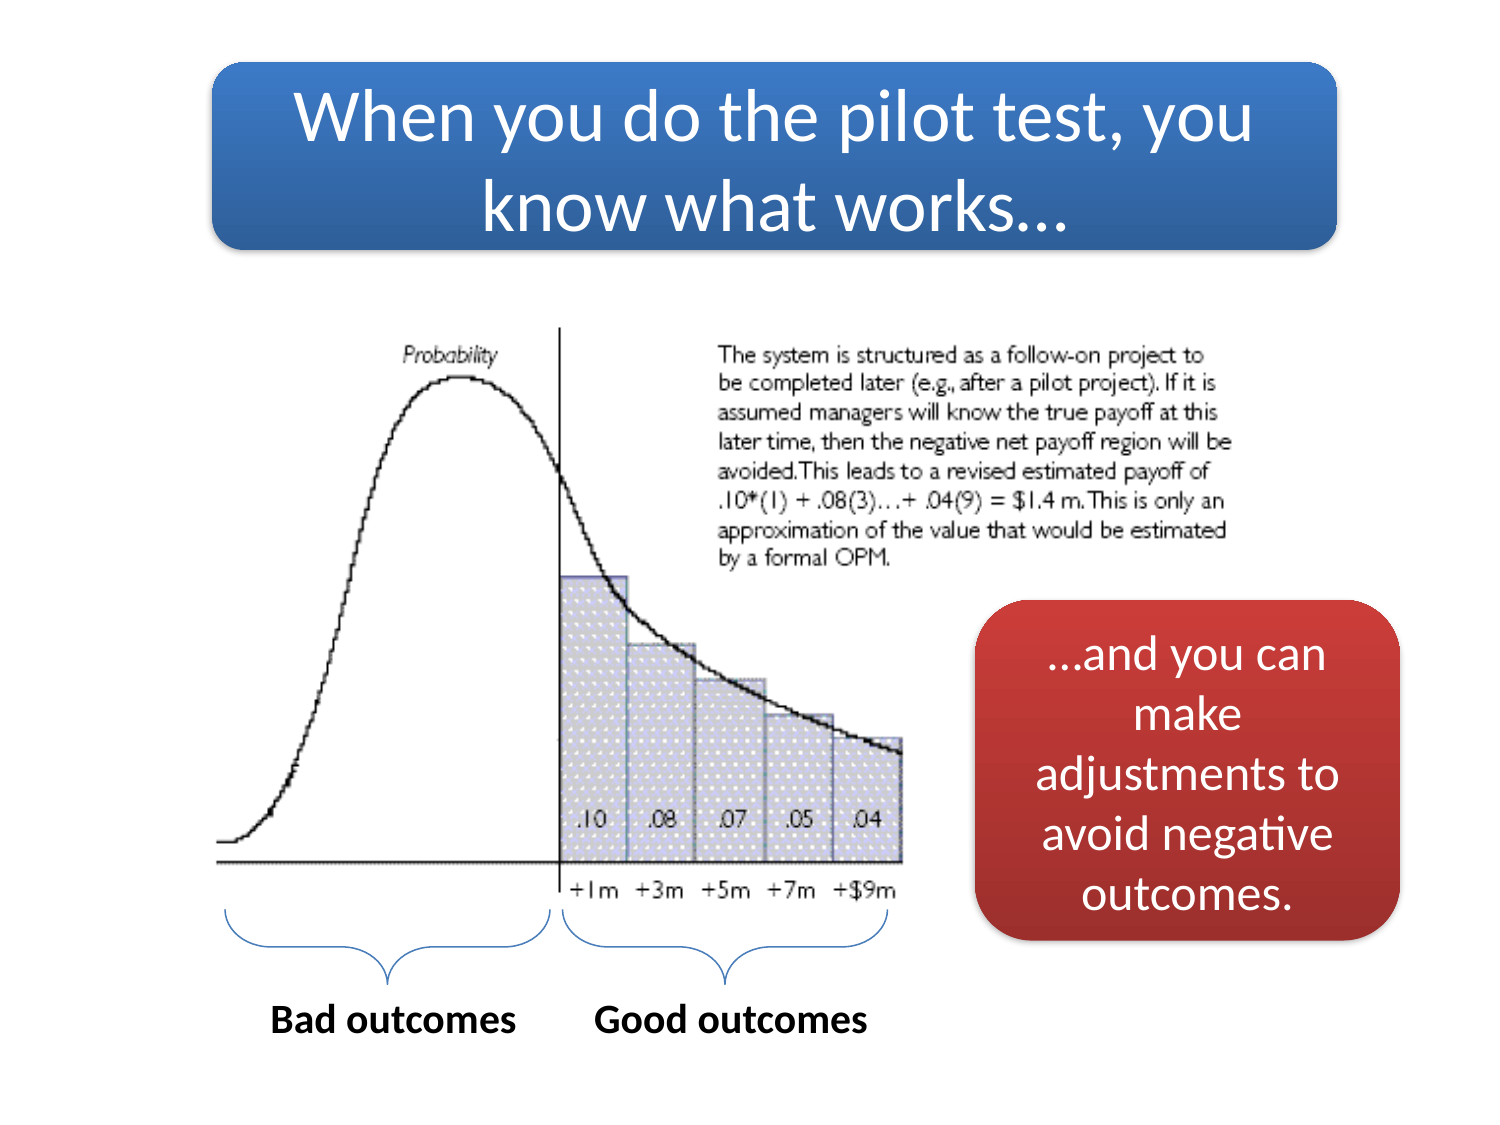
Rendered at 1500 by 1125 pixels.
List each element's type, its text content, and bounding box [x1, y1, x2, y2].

text_box Bad outcomes [237, 984, 550, 1050]
text_box When you do the pilot test, you know what works… [212, 62, 1338, 250]
text_box …and you can make adjustments to avoid negative outcomes. [989, 599, 1401, 941]
text_box [564, 922, 886, 984]
text_box Good outcomes [574, 984, 888, 1050]
picture [149, 312, 1276, 913]
text_box [226, 922, 549, 984]
